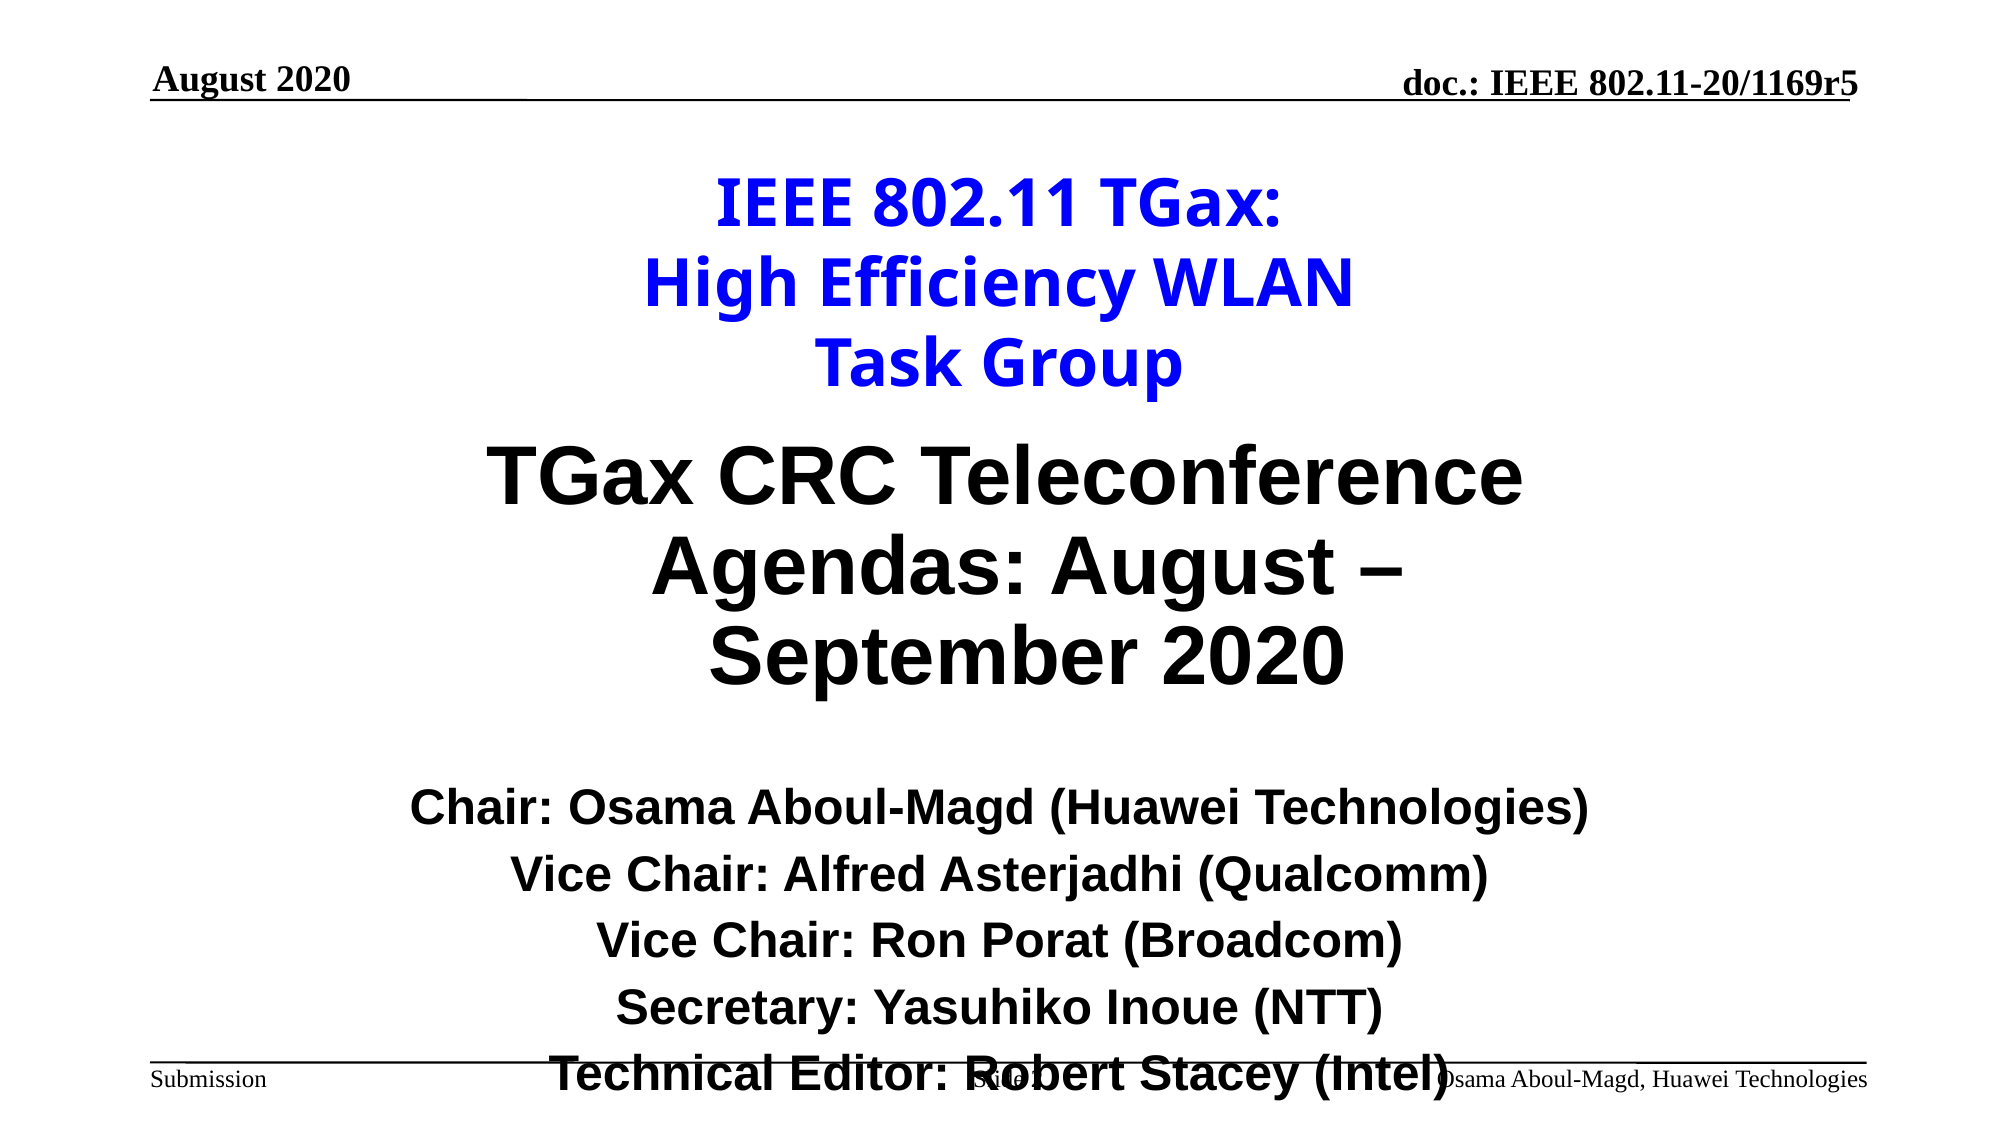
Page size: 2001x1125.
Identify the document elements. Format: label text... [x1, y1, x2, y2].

slide_number Slide 2 [950, 1061, 1067, 1123]
list TGax CRC Teleconference Agendas: August – September 2020 Chair: Osama Aboul-Magd (Huawei Technologies) Vice Chair: Alfred Asterjadhi (Qualcomm) Vice Chair: Ron Porat (Broadcom) Secretary: Yasuhiko Inoue (NTT) Technical Editor: Robert Stacey (Intel) [362, 424, 1638, 913]
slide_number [152, 54, 563, 100]
title IEEE 802.11 TGax: High Efficiency WLAN Task Group [149, 112, 1850, 288]
footer Osama Aboul-Magd, Huawei Technologies [1171, 1061, 1869, 1093]
